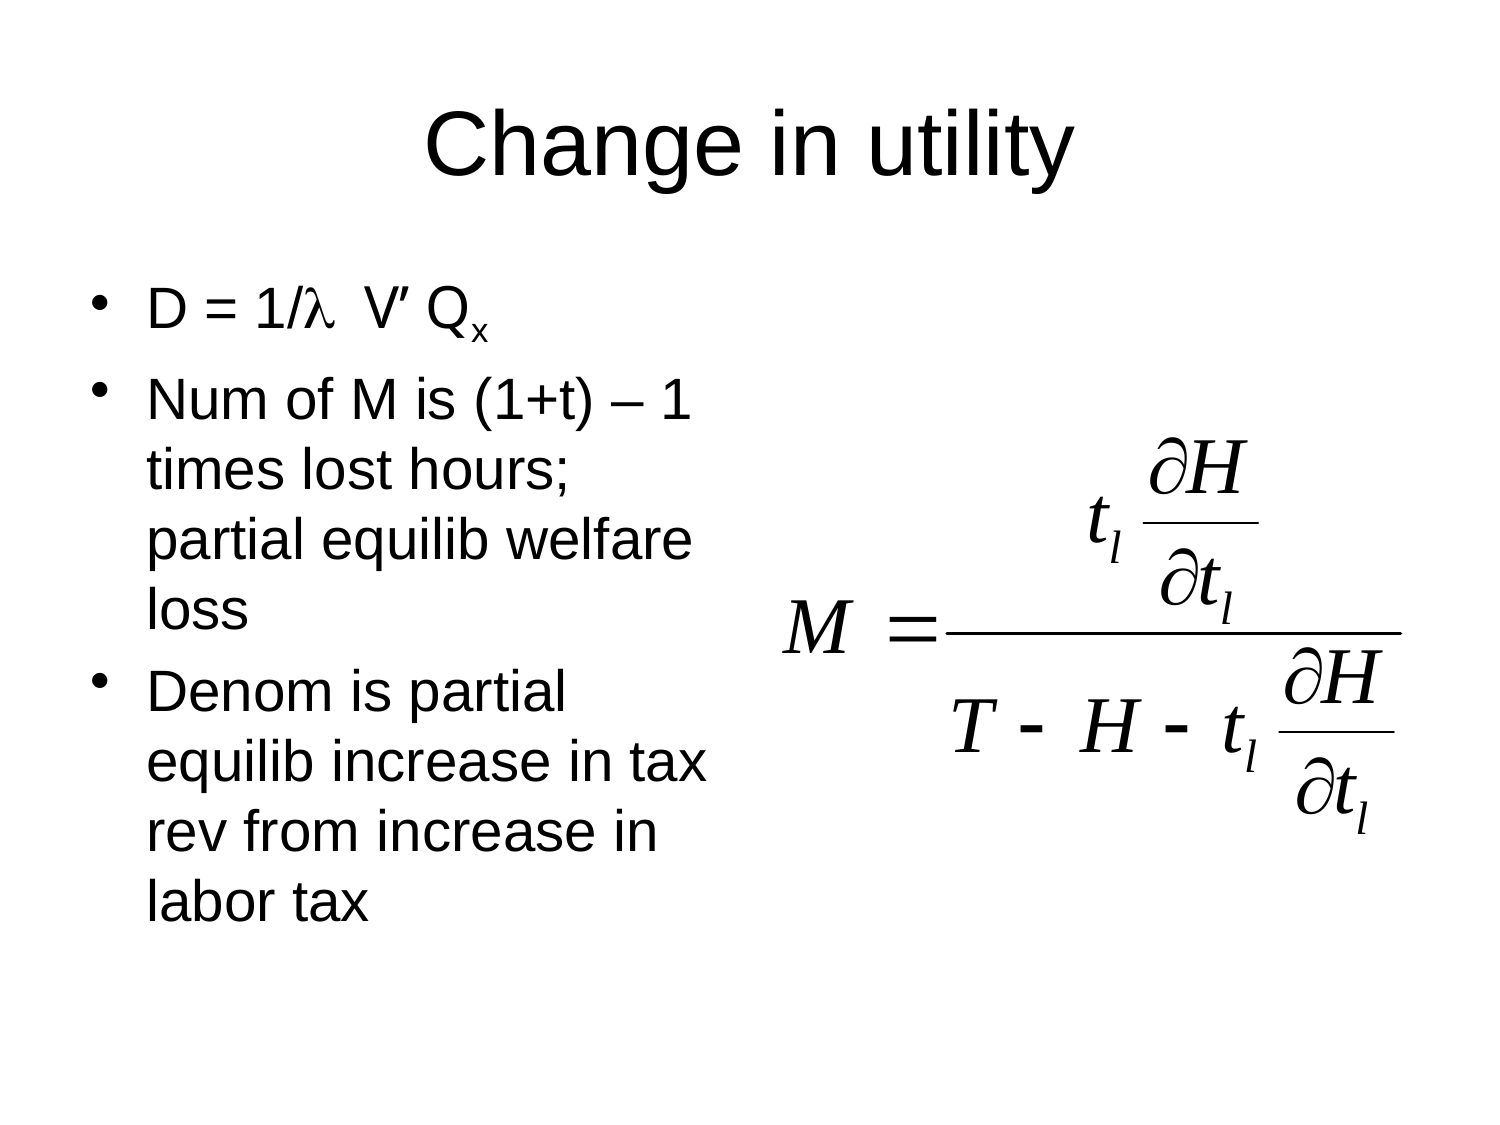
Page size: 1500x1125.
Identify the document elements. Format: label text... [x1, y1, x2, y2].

title Change in utility [74, 44, 1426, 233]
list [768, 412, 1419, 855]
list D = 1/l V’ Qx Num of M is (1+t) – 1 times lost hours; partial equilib welfare loss Denom is partial equilib increase in tax rev from increase in labor tax [74, 262, 738, 1006]
